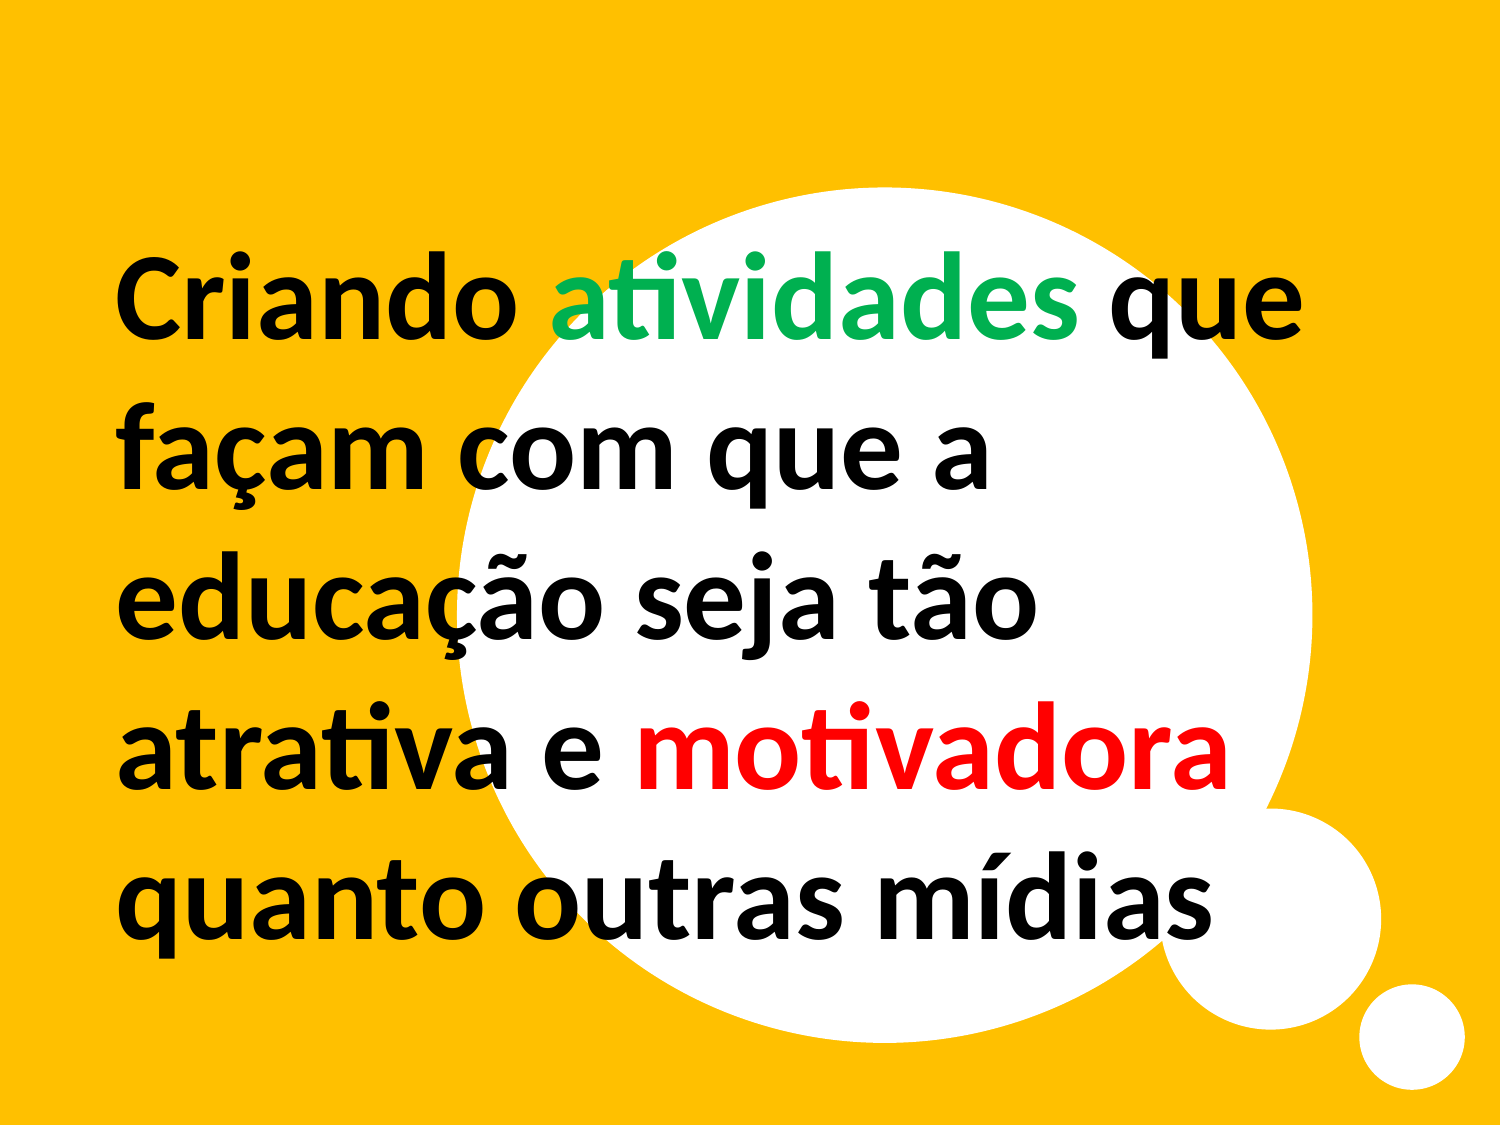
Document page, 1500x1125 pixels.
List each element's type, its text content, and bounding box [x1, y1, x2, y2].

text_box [456, 187, 1466, 1091]
title Criando atividades que façam com que a educação seja tão atrativa e motivadora quanto outras mídias [100, 302, 451, 878]
